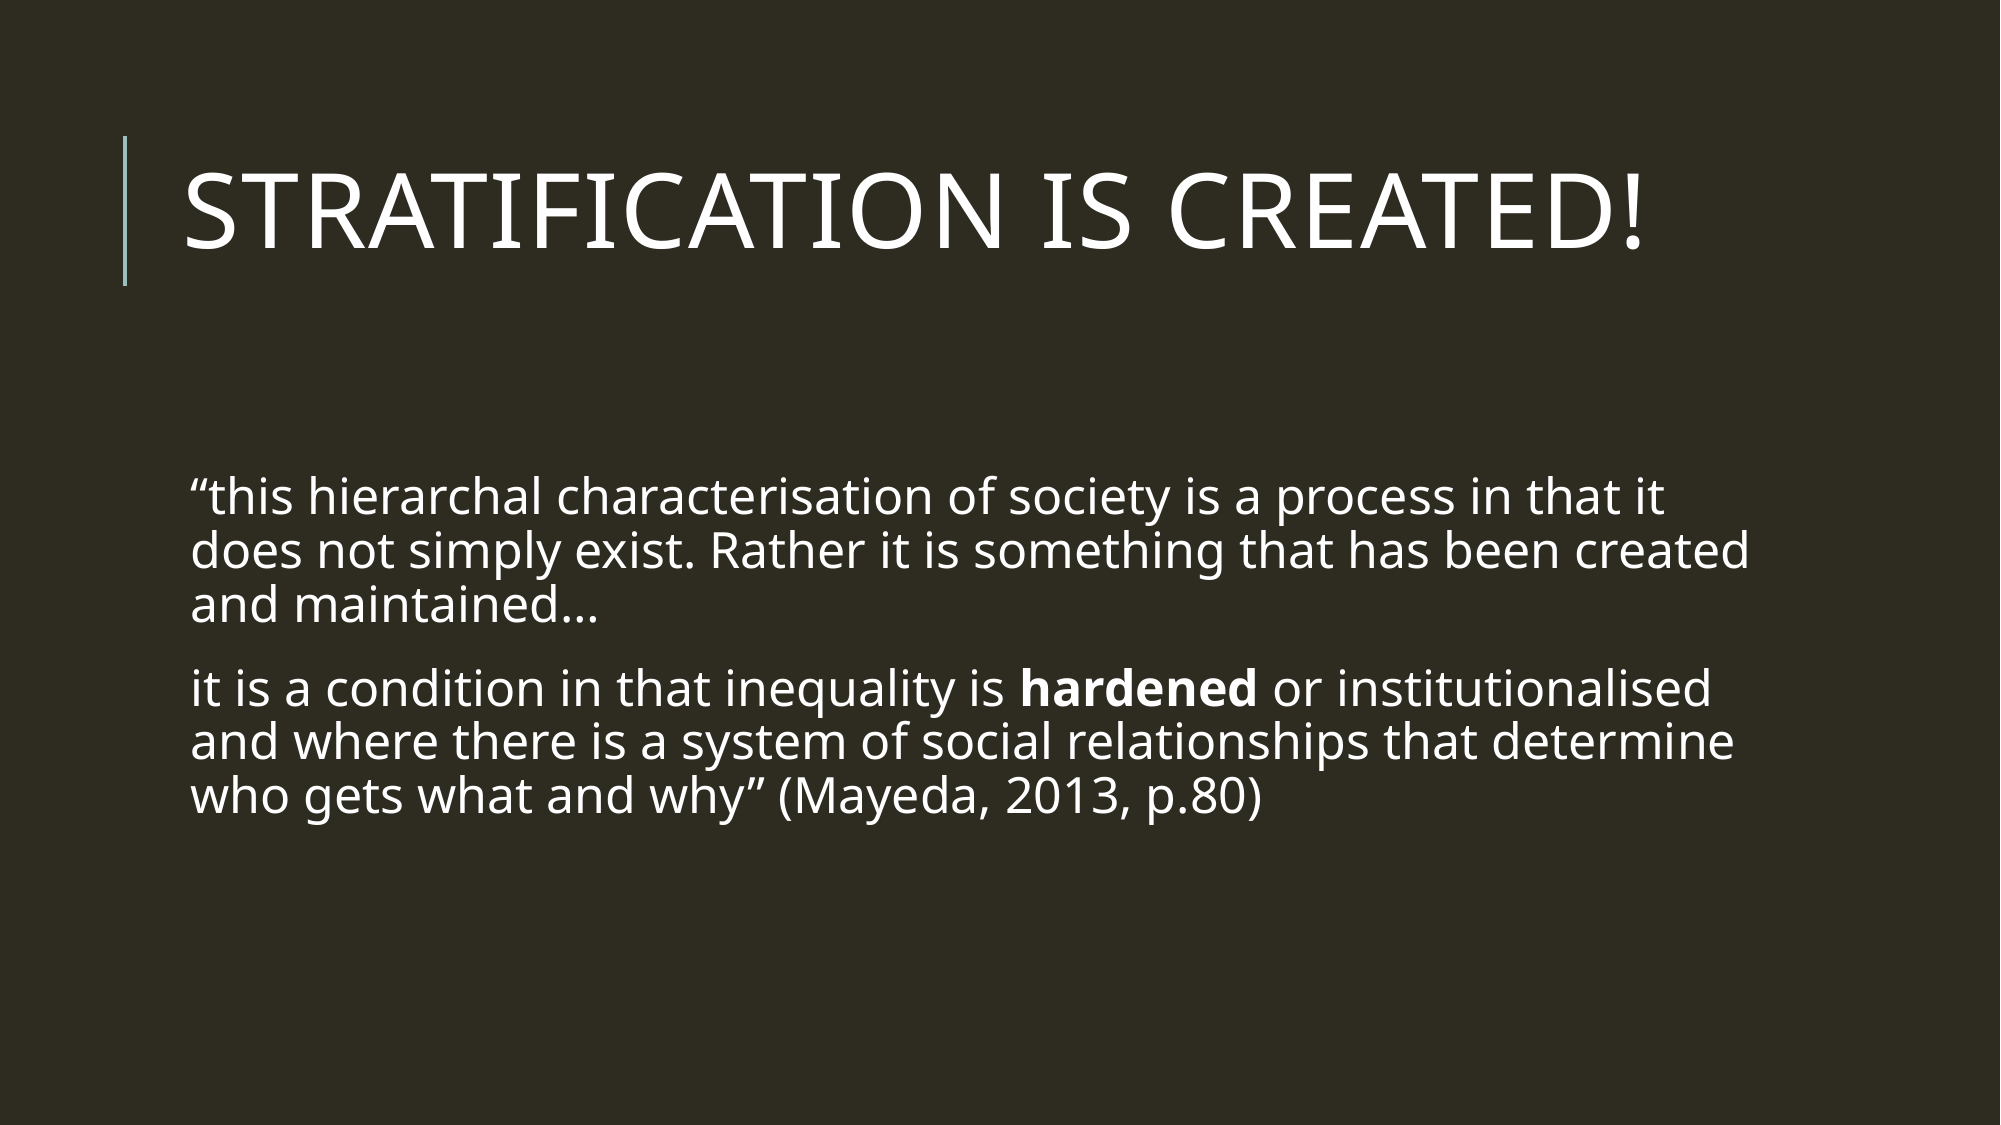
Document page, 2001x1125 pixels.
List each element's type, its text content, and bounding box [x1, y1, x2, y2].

title Stratification is created! [168, 96, 1763, 342]
list “this hierarchal characterisation of society is a process in that it does not simply exist. Rather it is something that has been created and maintained… it is a condition in that inequality is hardened or institutionalised and where there is a system of social relationships that determine who gets what and why” (Mayeda, 2013, p.80) [168, 375, 1763, 1035]
